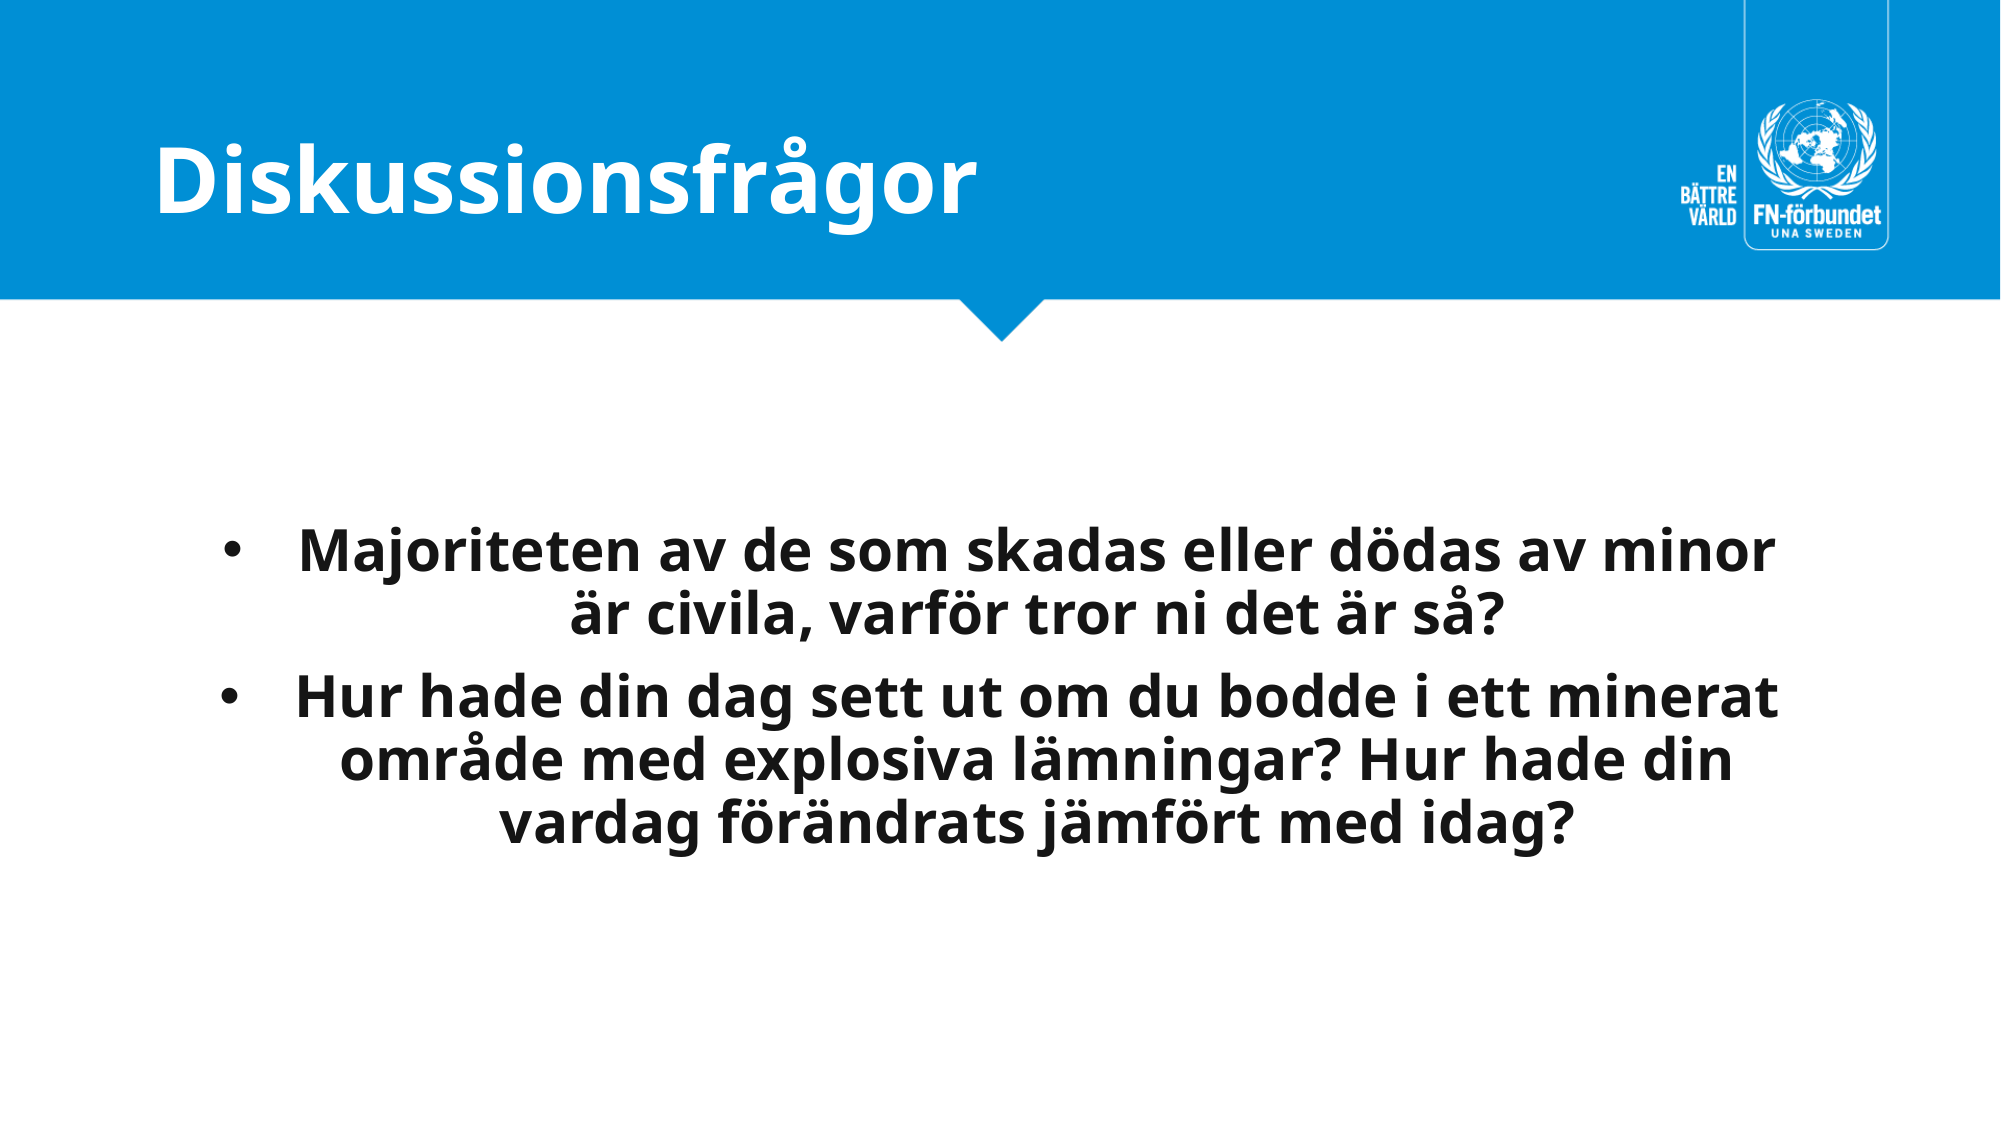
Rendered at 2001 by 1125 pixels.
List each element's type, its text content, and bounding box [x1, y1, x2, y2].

picture [0, 300, 2001, 1125]
picture [1718, 165, 1736, 182]
picture [1836, 229, 1842, 237]
picture [1758, 105, 1876, 199]
picture [1682, 183, 1699, 204]
picture [1772, 229, 1778, 237]
picture [1792, 229, 1798, 237]
picture [1690, 208, 1698, 225]
picture [1806, 229, 1811, 237]
picture [1779, 109, 1846, 173]
picture [1710, 208, 1736, 225]
picture [1855, 229, 1861, 237]
picture [1781, 204, 1881, 224]
picture [1815, 229, 1823, 237]
picture [1783, 230, 1789, 237]
list Majoriteten av de som skadas eller dödas av minor är civila, varför tror ni det är så? Hur hade din dag sett ut om du bodde i ett minerat område med explosiva lämningar? Hur hade din vardag förändrats jämfört med idag? [172, 453, 1828, 948]
picture [1699, 186, 1726, 225]
picture [1729, 186, 1736, 204]
picture [1755, 205, 1778, 224]
title Diskussionsfrågor [137, 70, 1674, 298]
picture [1845, 229, 1851, 237]
picture [1827, 229, 1832, 237]
